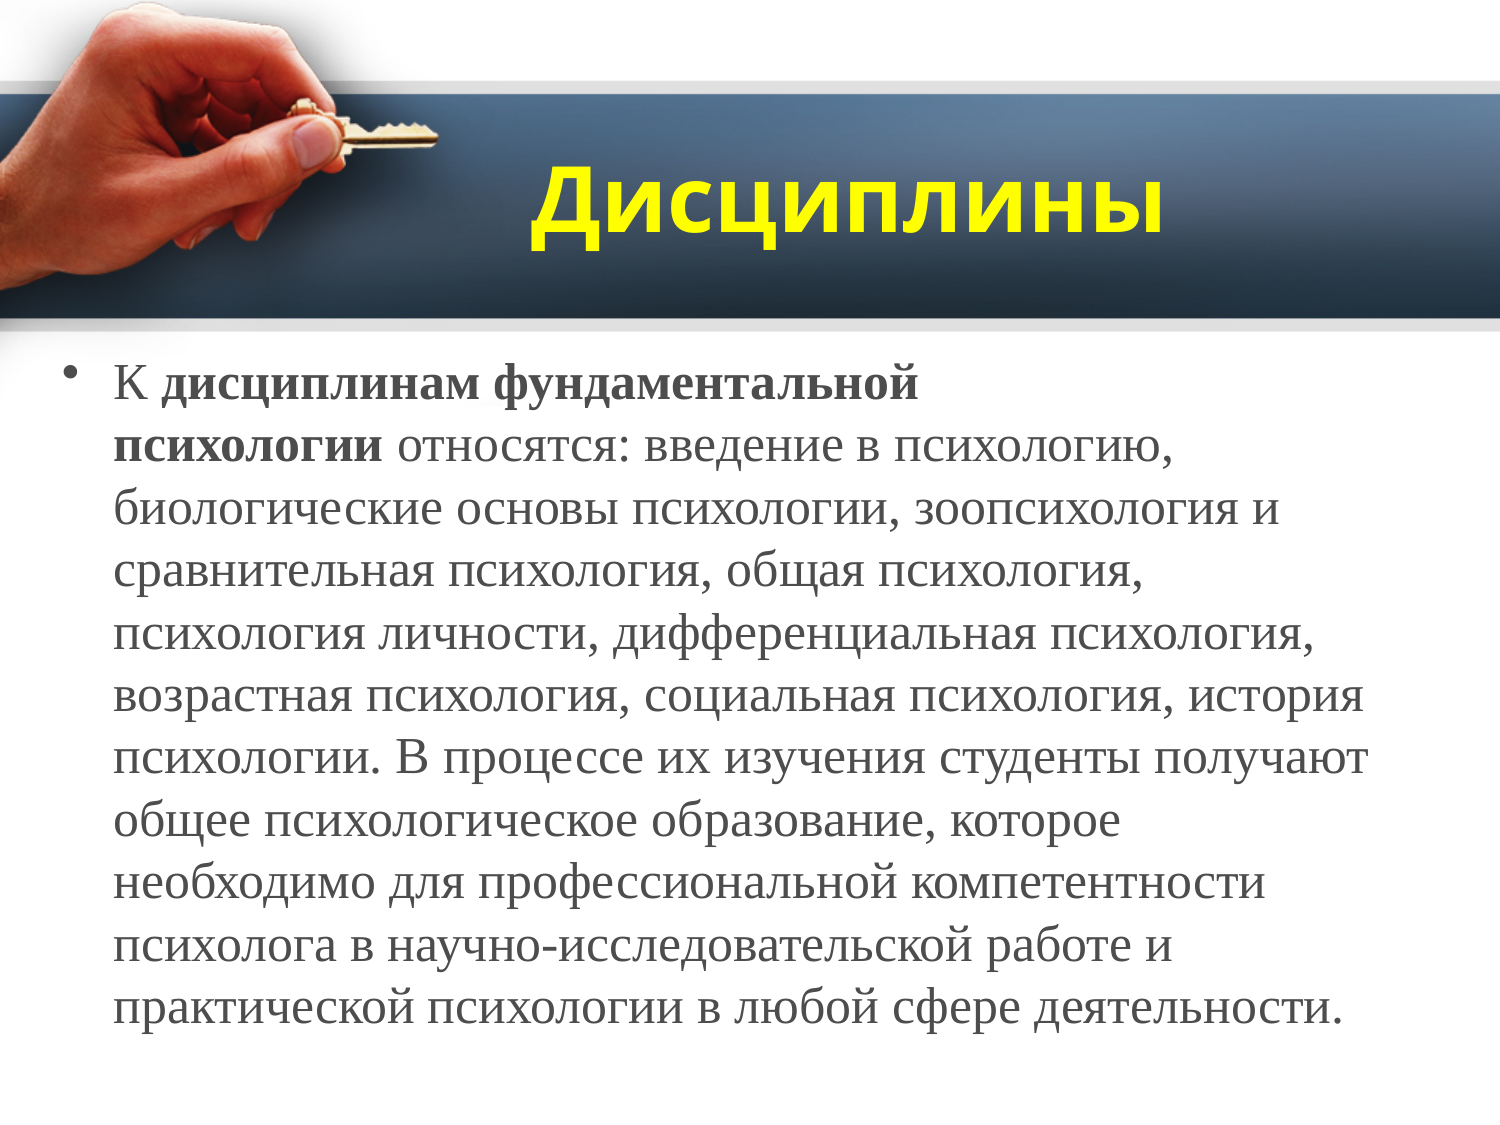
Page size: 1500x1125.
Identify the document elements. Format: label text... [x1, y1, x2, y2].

list К дисциплинам фундаментальной психологии относятся: введение в психологию, биологические основы психологии, зоопсихология и сравнительная психология, общая психология, психология личности, дифференциальная психология, возрастная психология, социальная психология, история психологии. В процессе их изучения студенты получают общее психологическое образование, которое необходимо для профессиональной компетентности психолога в научно-исследовательской работе и практической психологии в любой сфере деятельности. [46, 339, 1398, 1052]
title Дисциплины [249, 137, 1451, 256]
picture [0, 0, 1500, 1125]
